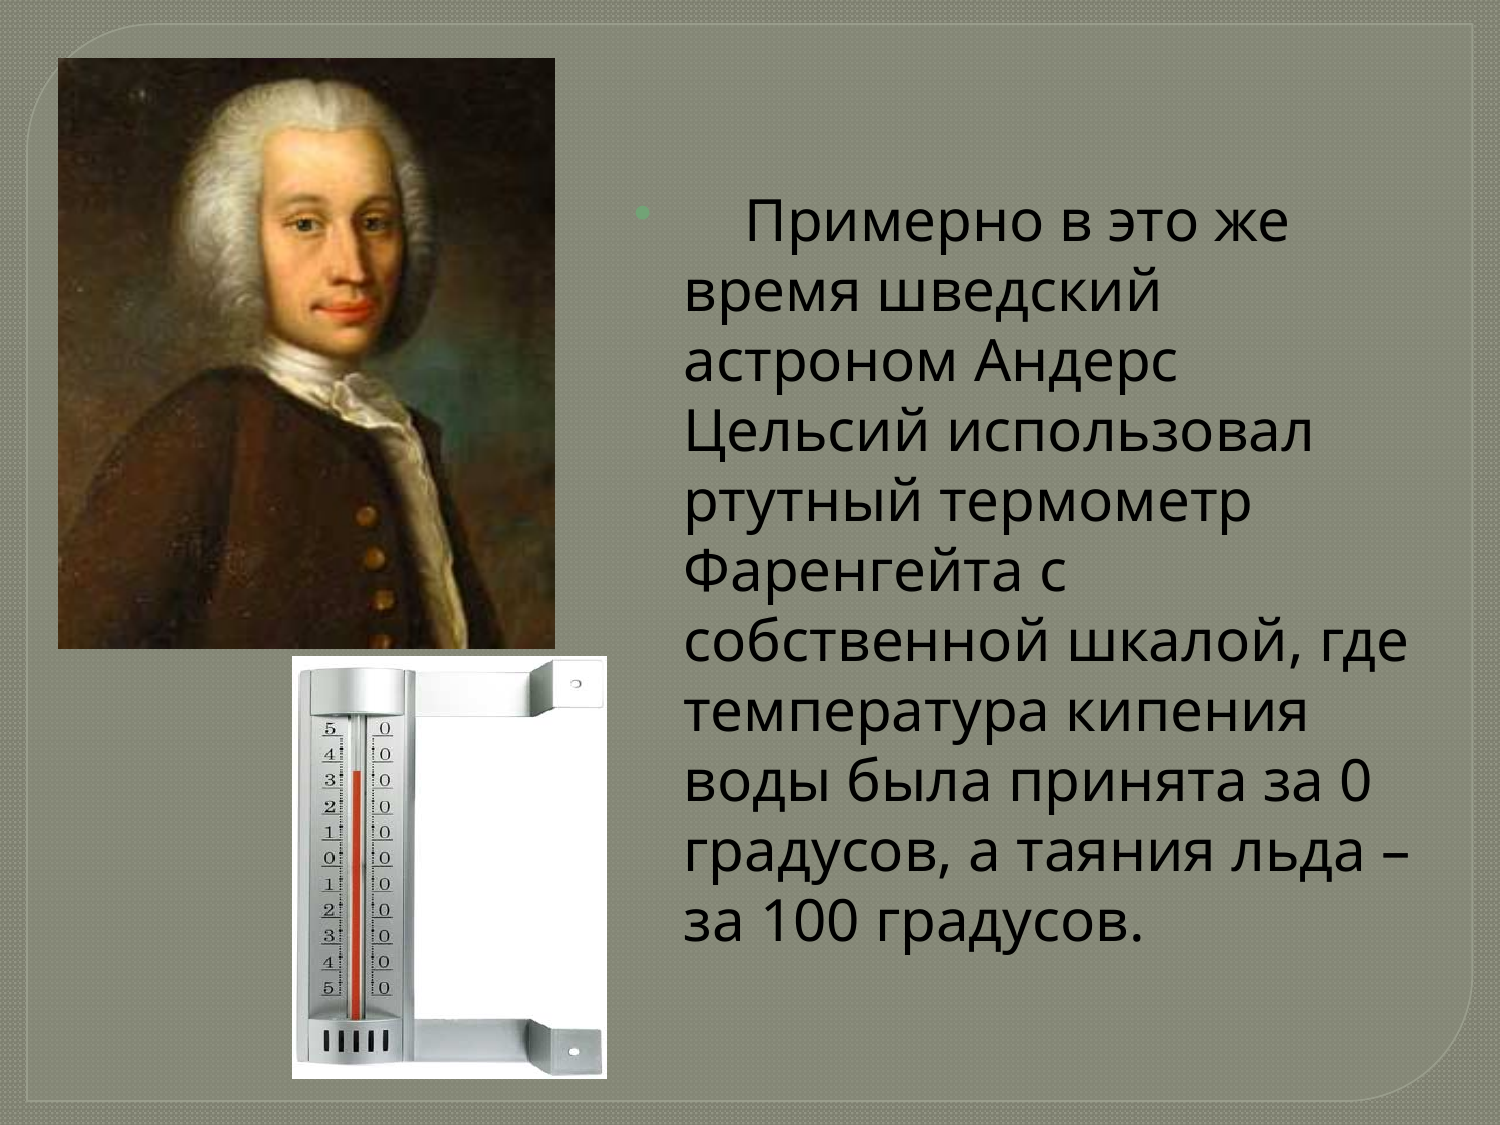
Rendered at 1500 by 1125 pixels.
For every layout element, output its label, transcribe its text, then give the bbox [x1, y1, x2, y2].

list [292, 655, 607, 1079]
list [58, 58, 555, 649]
list Примерно в это же время шведский астроном Андерс Цельсий использовал ртутный термометр Фаренгейта с собственной шкалой, где температура кипения воды была принята за 0 градусов, а таяния льда – за 100 градусов. [621, 175, 1454, 1005]
